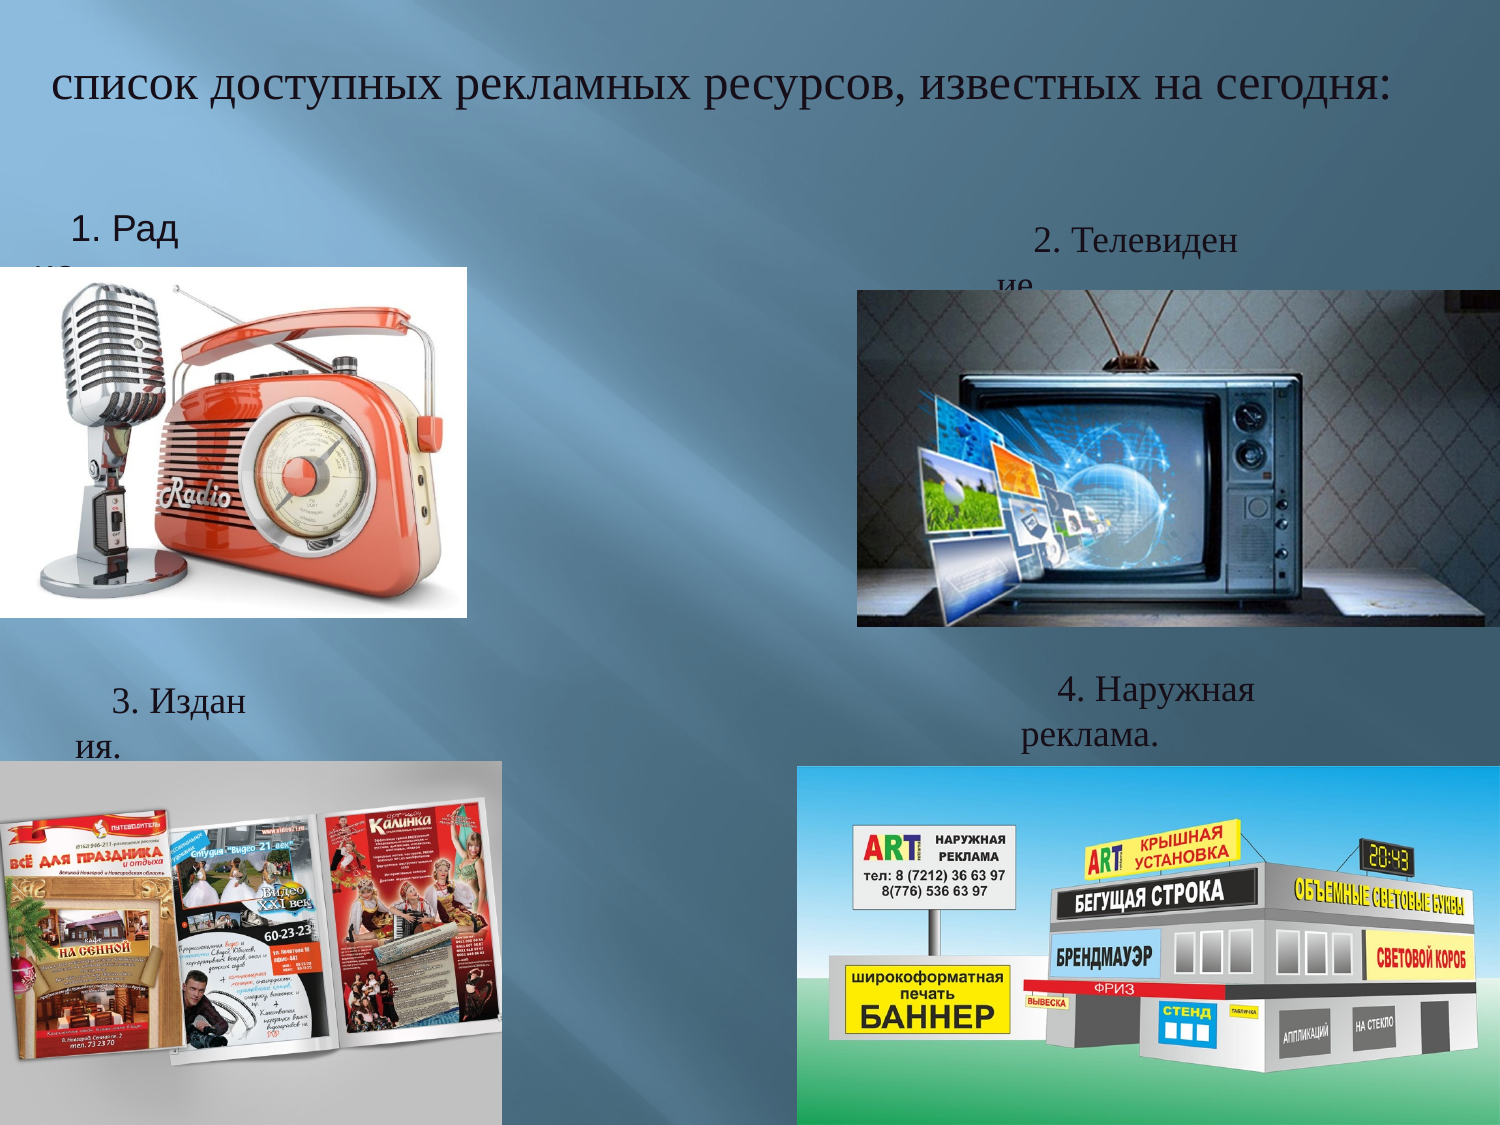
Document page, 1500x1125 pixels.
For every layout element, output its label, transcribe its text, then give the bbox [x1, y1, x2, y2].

text_box 2. Телевидение. [982, 207, 1264, 268]
text_box список доступных рекламных ресурсов, известных на сегодня: [0, 42, 1500, 118]
text_box 1. Радио. [19, 196, 210, 257]
picture [857, 290, 1500, 627]
picture [796, 766, 1500, 1125]
picture [0, 266, 467, 618]
text_box 4. Наружная реклама. [1006, 671, 1383, 717]
text_box 3. Издания. [60, 668, 272, 729]
picture [0, 760, 502, 1125]
